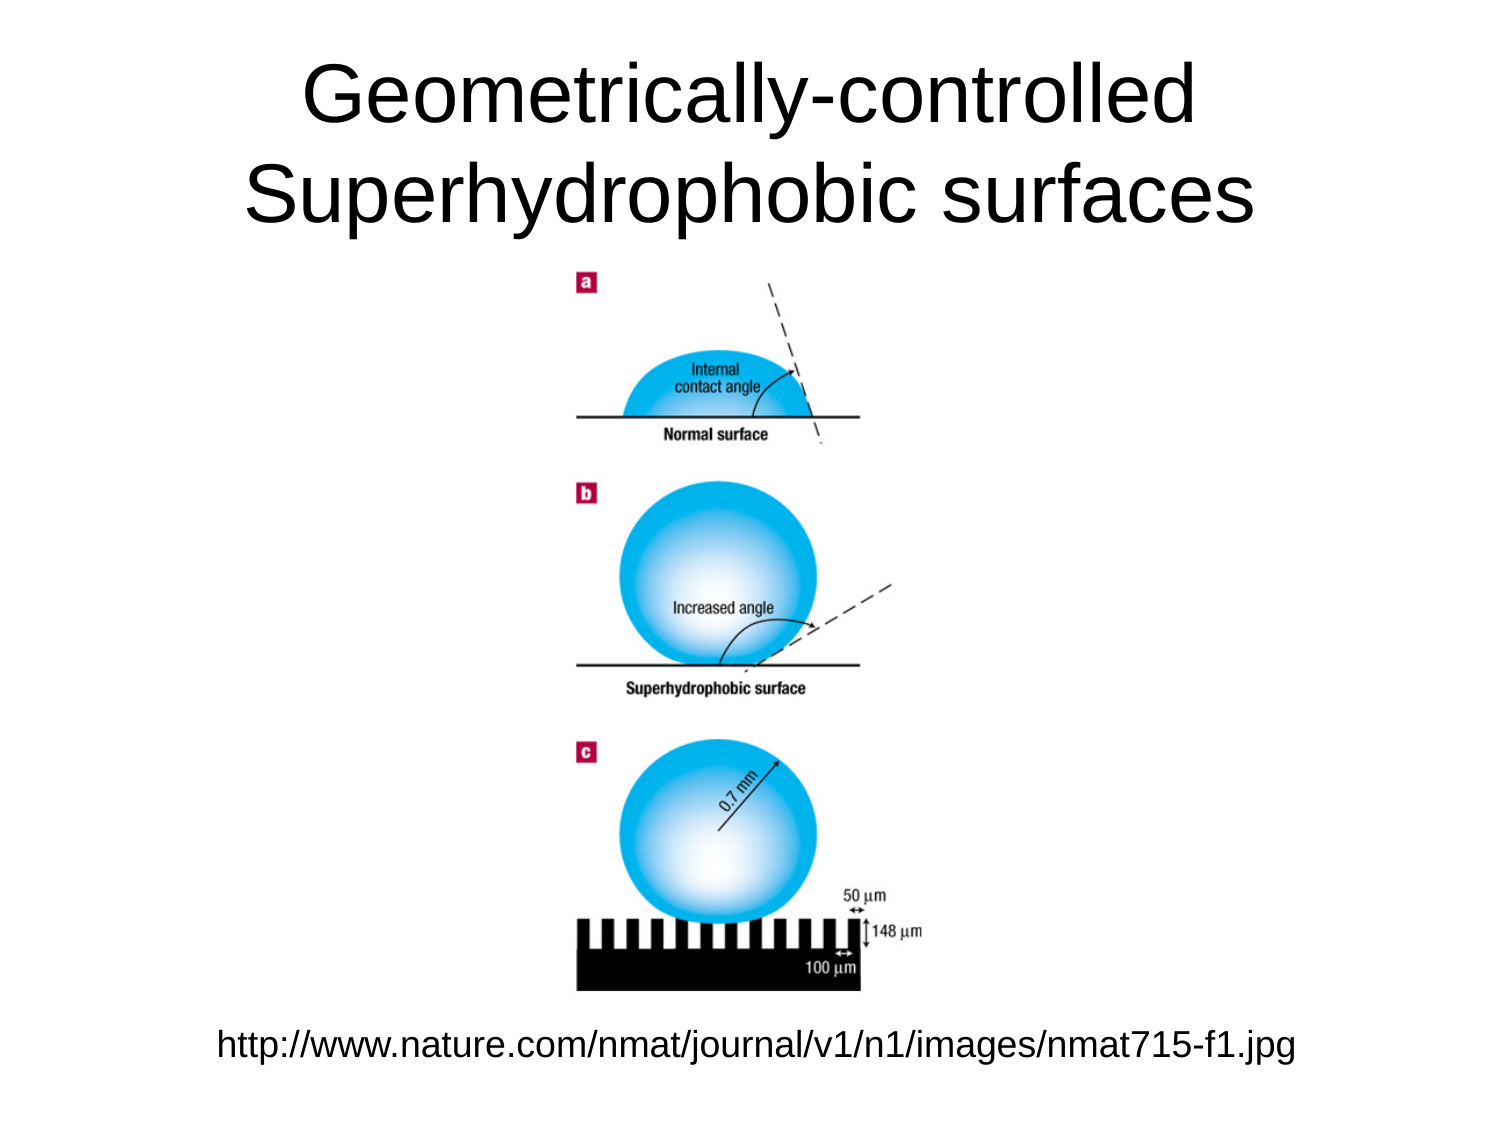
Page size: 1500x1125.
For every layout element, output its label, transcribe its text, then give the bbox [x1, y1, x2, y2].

title Geometrically-controlled Superhydrophobic surfaces [74, 44, 1426, 233]
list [401, 262, 1099, 1006]
text_box http://www.nature.com/nmat/journal/v1/n1/images/nmat715-f1.jpg [201, 1012, 1312, 1073]
